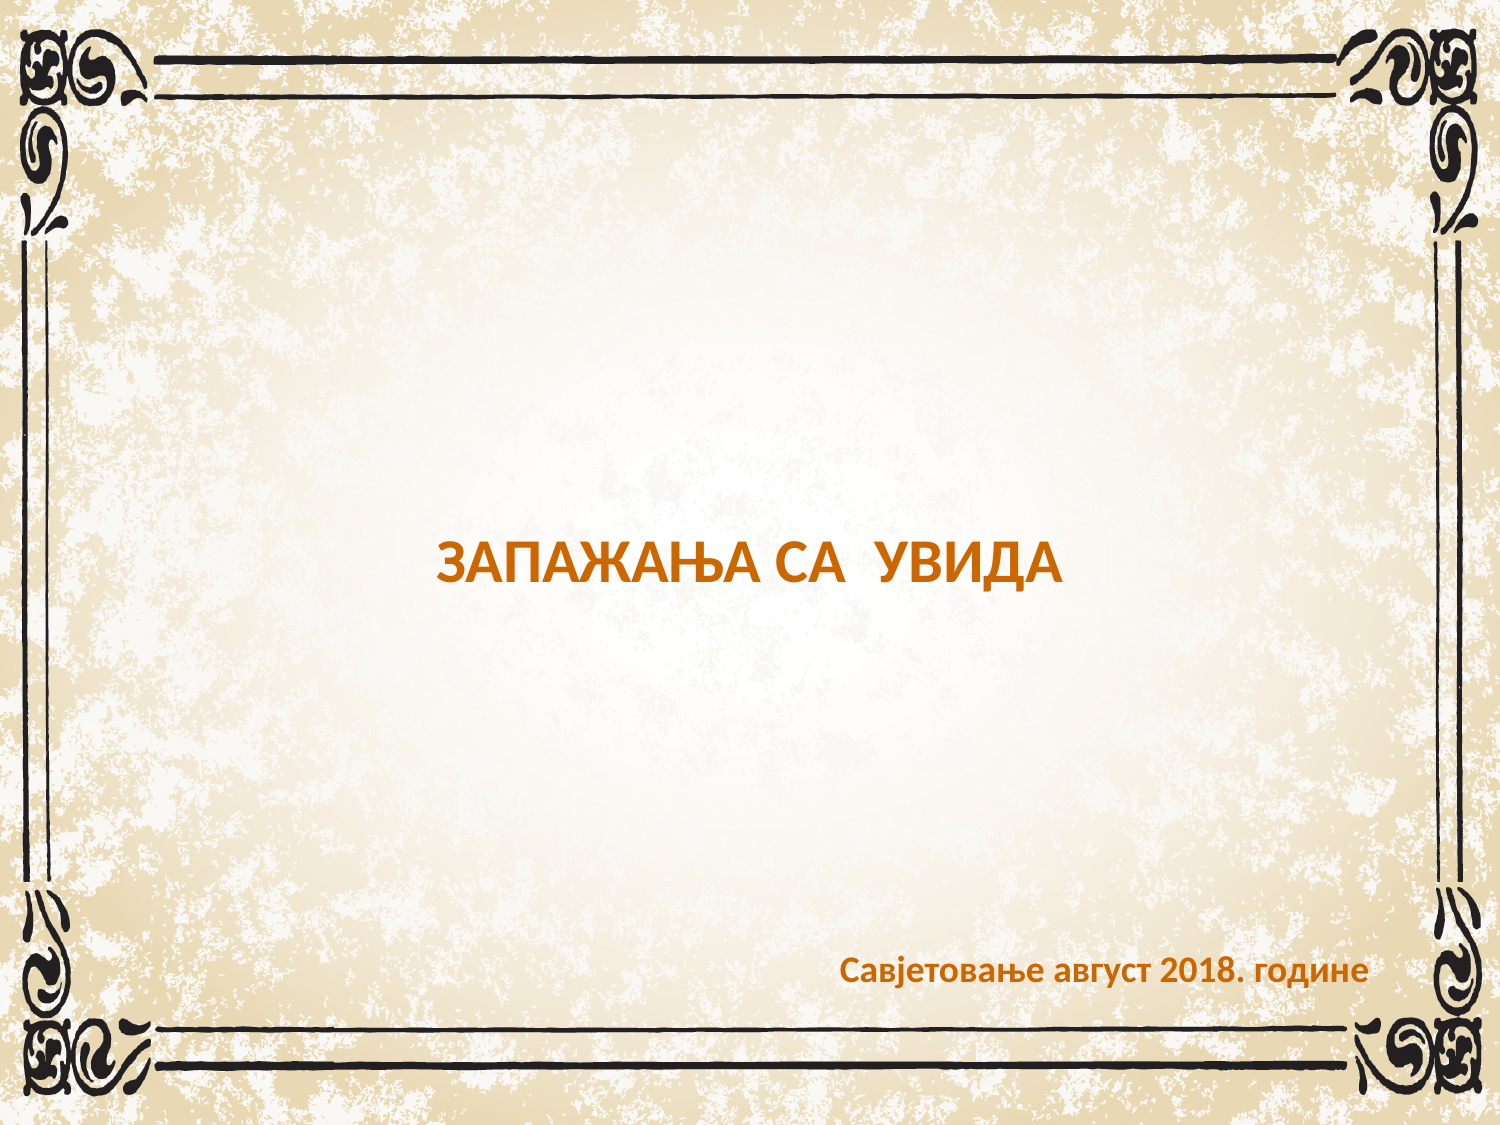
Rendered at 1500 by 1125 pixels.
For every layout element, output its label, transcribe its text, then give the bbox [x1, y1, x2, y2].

title ЗАПАЖАЊА СА УВИДА [112, 437, 1388, 679]
text_box Савјетовање август 2018. године [824, 937, 1438, 998]
picture [0, 0, 1500, 1125]
